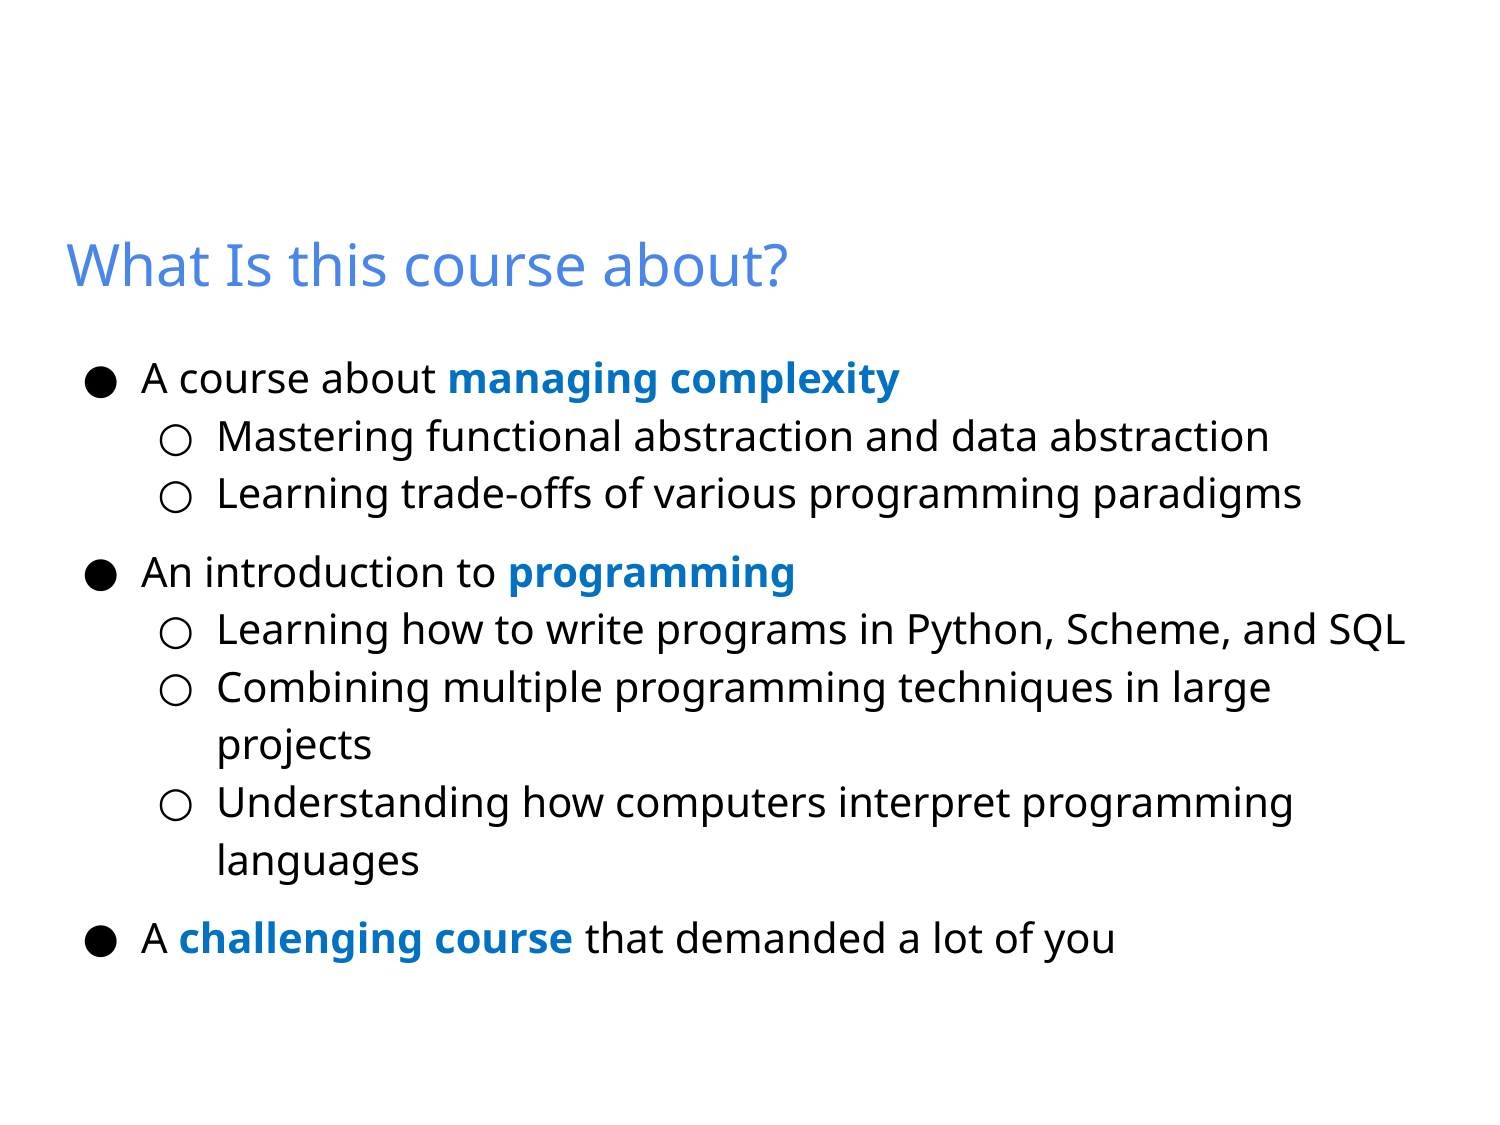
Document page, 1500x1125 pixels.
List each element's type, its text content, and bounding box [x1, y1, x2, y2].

list A course about managing complexity Mastering functional abstraction and data abstraction Learning trade-offs of various programming paradigms An introduction to programming Learning how to write programs in Python, Scheme, and SQL Combining multiple programming techniques in large projects Understanding how computers interpret programming languages A challenging course that demanded a lot of you [51, 329, 1449, 891]
title What Is this course about? [51, 213, 1449, 308]
